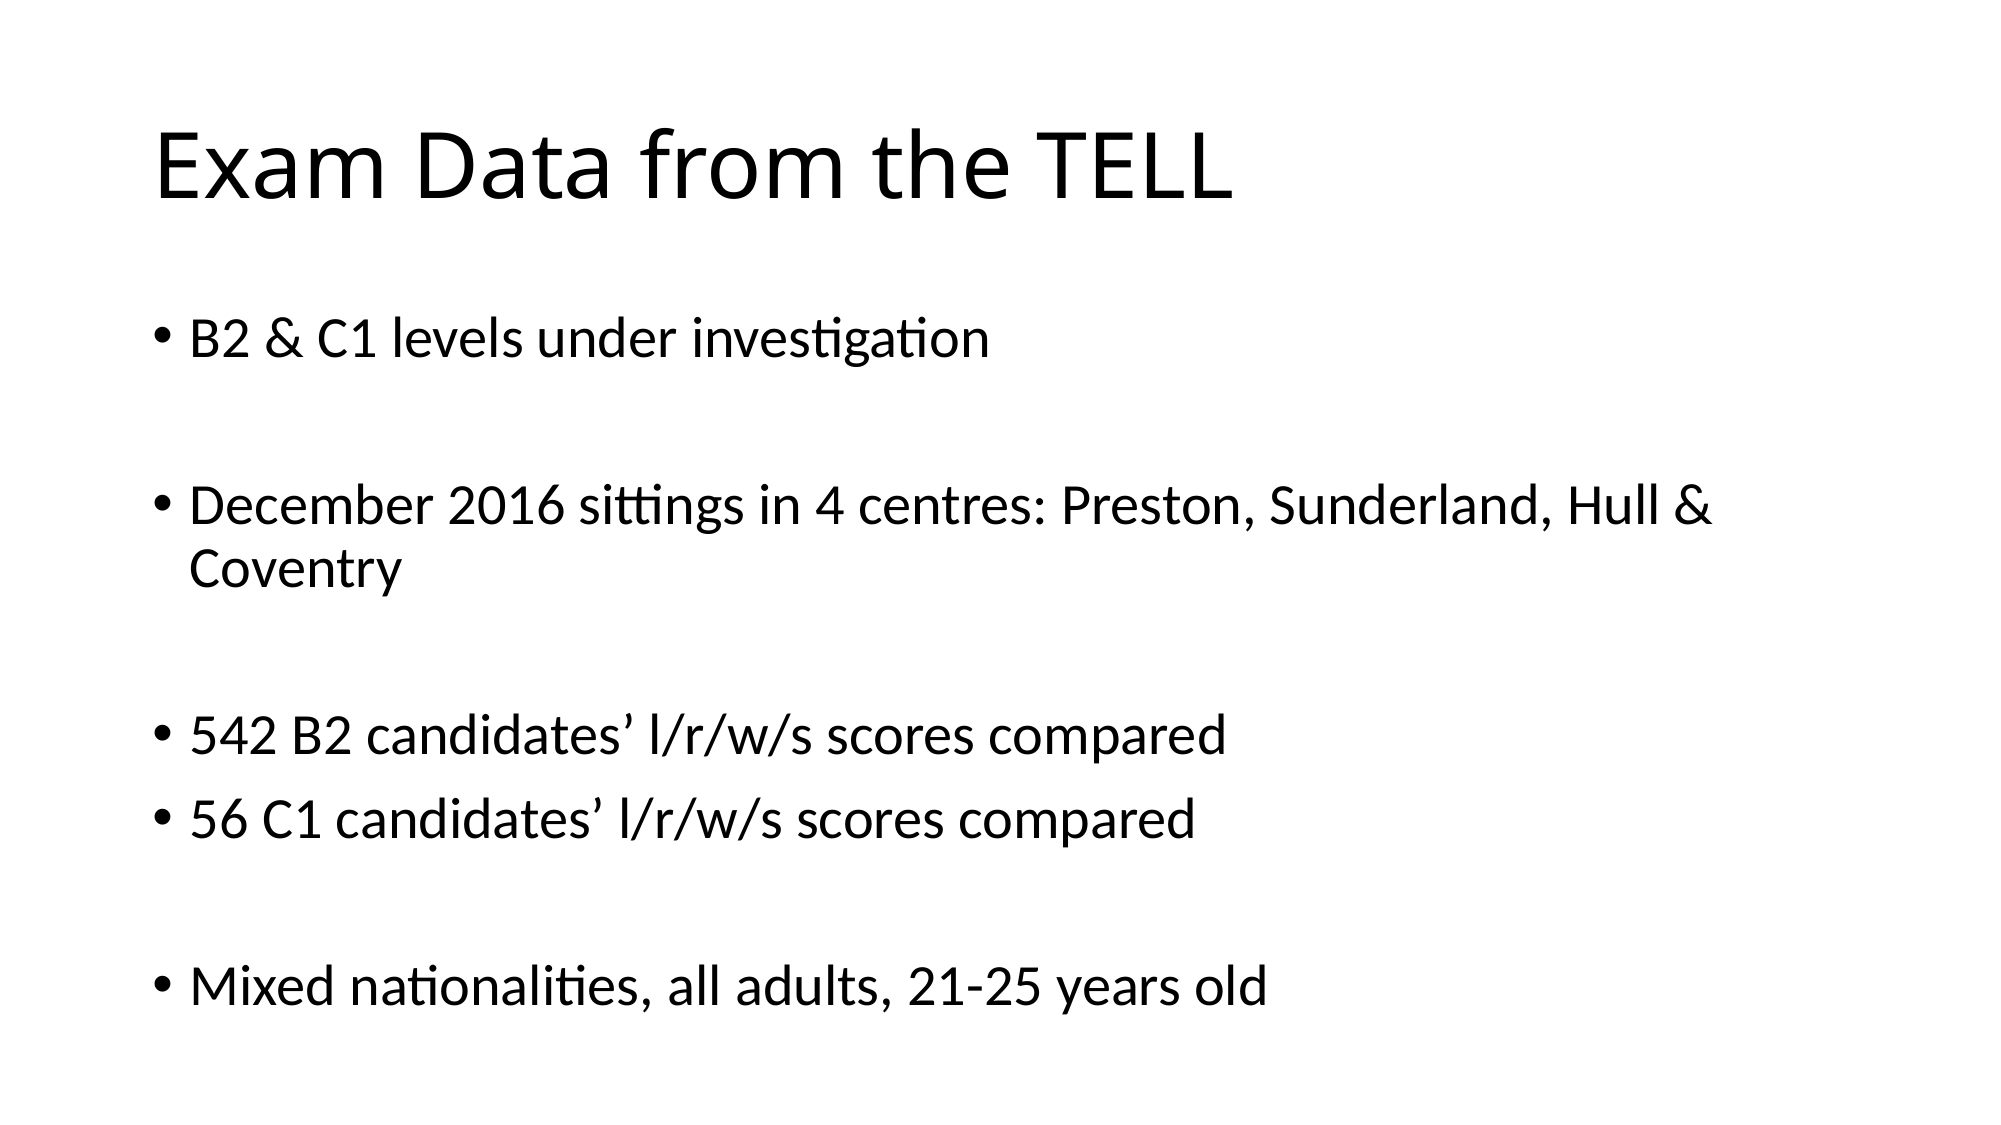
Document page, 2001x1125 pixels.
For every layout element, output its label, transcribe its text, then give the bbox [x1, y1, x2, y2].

list B2 & C1 levels under investigation December 2016 sittings in 4 centres: Preston, Sunderland, Hull & Coventry 542 B2 candidates’ l/r/w/s scores compared 56 C1 candidates’ l/r/w/s scores compared Mixed nationalities, all adults, 21-25 years old [137, 299, 1863, 1066]
title Exam Data from the TELL [137, 59, 1863, 278]
